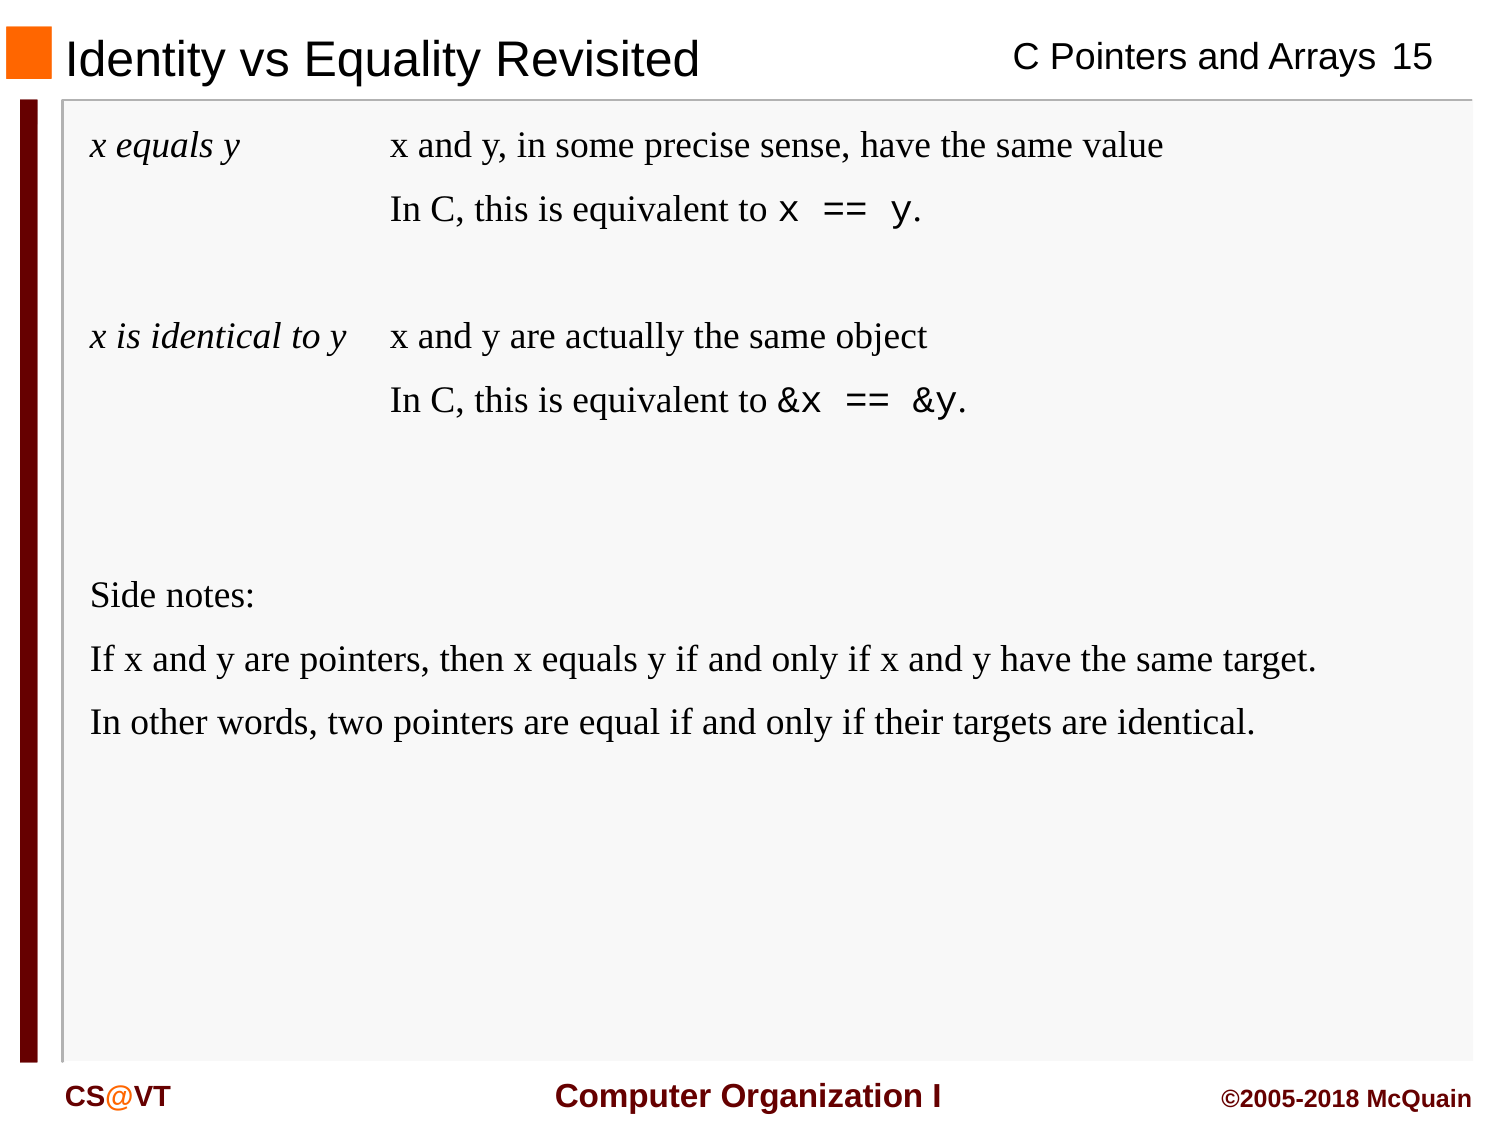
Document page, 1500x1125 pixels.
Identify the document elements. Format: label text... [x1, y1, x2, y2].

title Identity vs Equality Revisited [50, 28, 1000, 85]
text_box Side notes: If x and y are pointers, then x equals y if and only if x and y have the same target. In other words, two pointers are equal if and only if their targets are identical. [75, 562, 1463, 750]
text_box x equals y x and y, in some precise sense, have the same value In C, this is equivalent to x == y. x is identical to y x and y are actually the same object In C, this is equivalent to &x == &y. [75, 112, 1463, 428]
